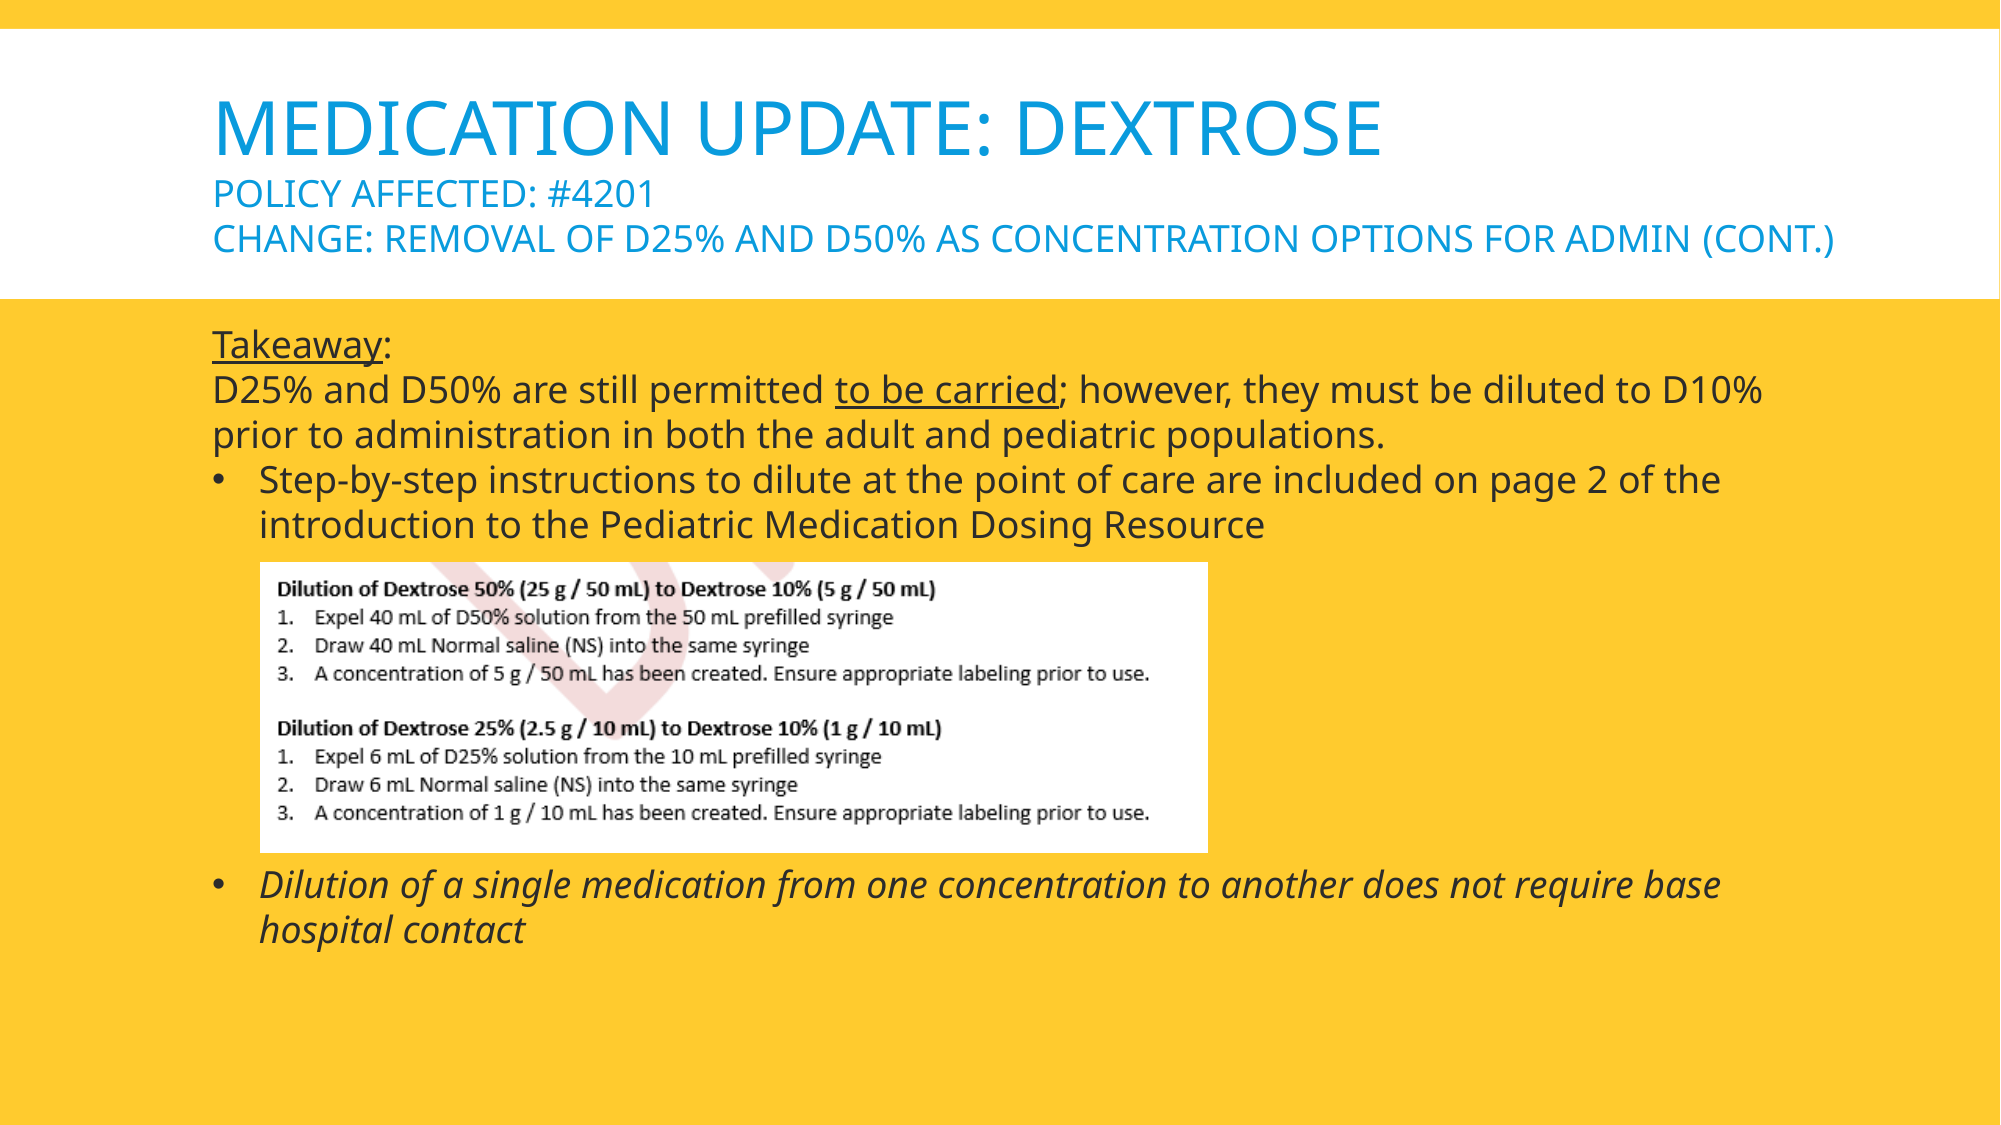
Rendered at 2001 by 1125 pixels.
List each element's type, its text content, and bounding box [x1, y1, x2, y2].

picture [260, 562, 1208, 854]
text_box Takeaway: D25% and D50% are still permitted to be carried; however, they must be diluted to D10% prior to administration in both the adult and pediatric populations. Step-by-step instructions to dilute at the point of care are included on page 2 of the introduction to the Pediatric Medication Dosing Resource Dilution of a single medication from one concentration to another does not require base hospital contact [197, 313, 1871, 958]
title Medication Update: dextrose policy affected: #4201 change: removal of d25% and d50% as concentration options for admin (cont.) [197, 46, 1871, 295]
